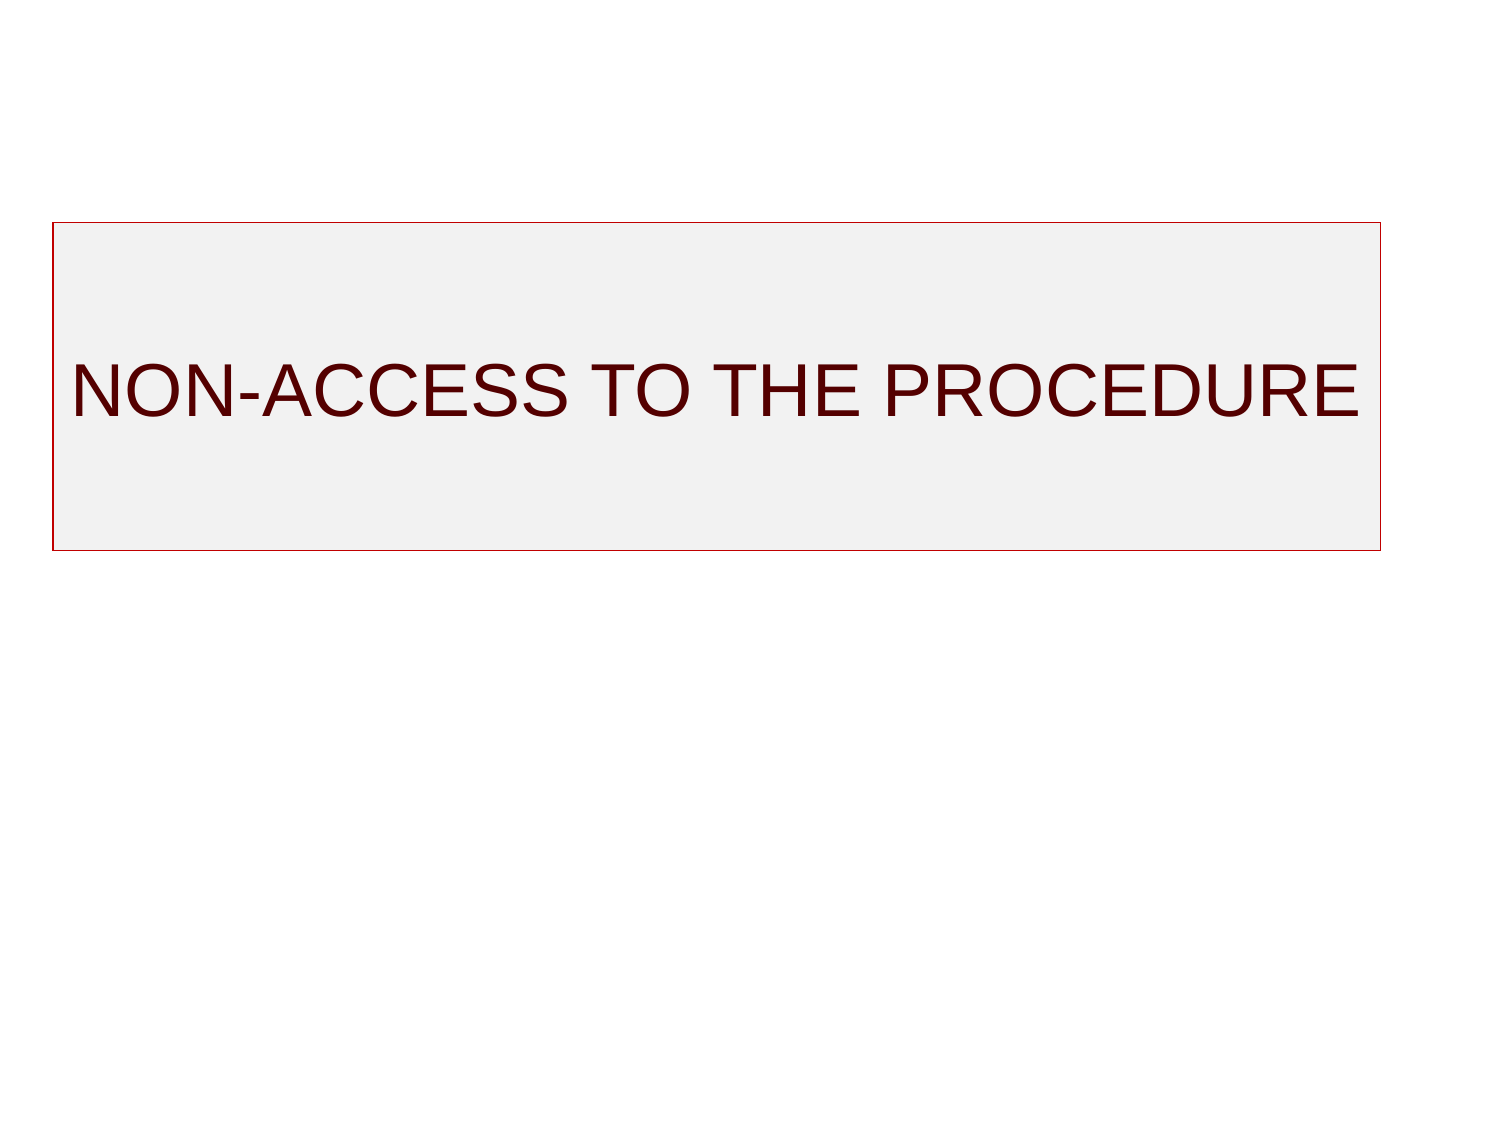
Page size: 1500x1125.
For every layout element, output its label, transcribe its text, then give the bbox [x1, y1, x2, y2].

title NON-ACCESS TO THE PROCEDURE [52, 222, 1381, 551]
